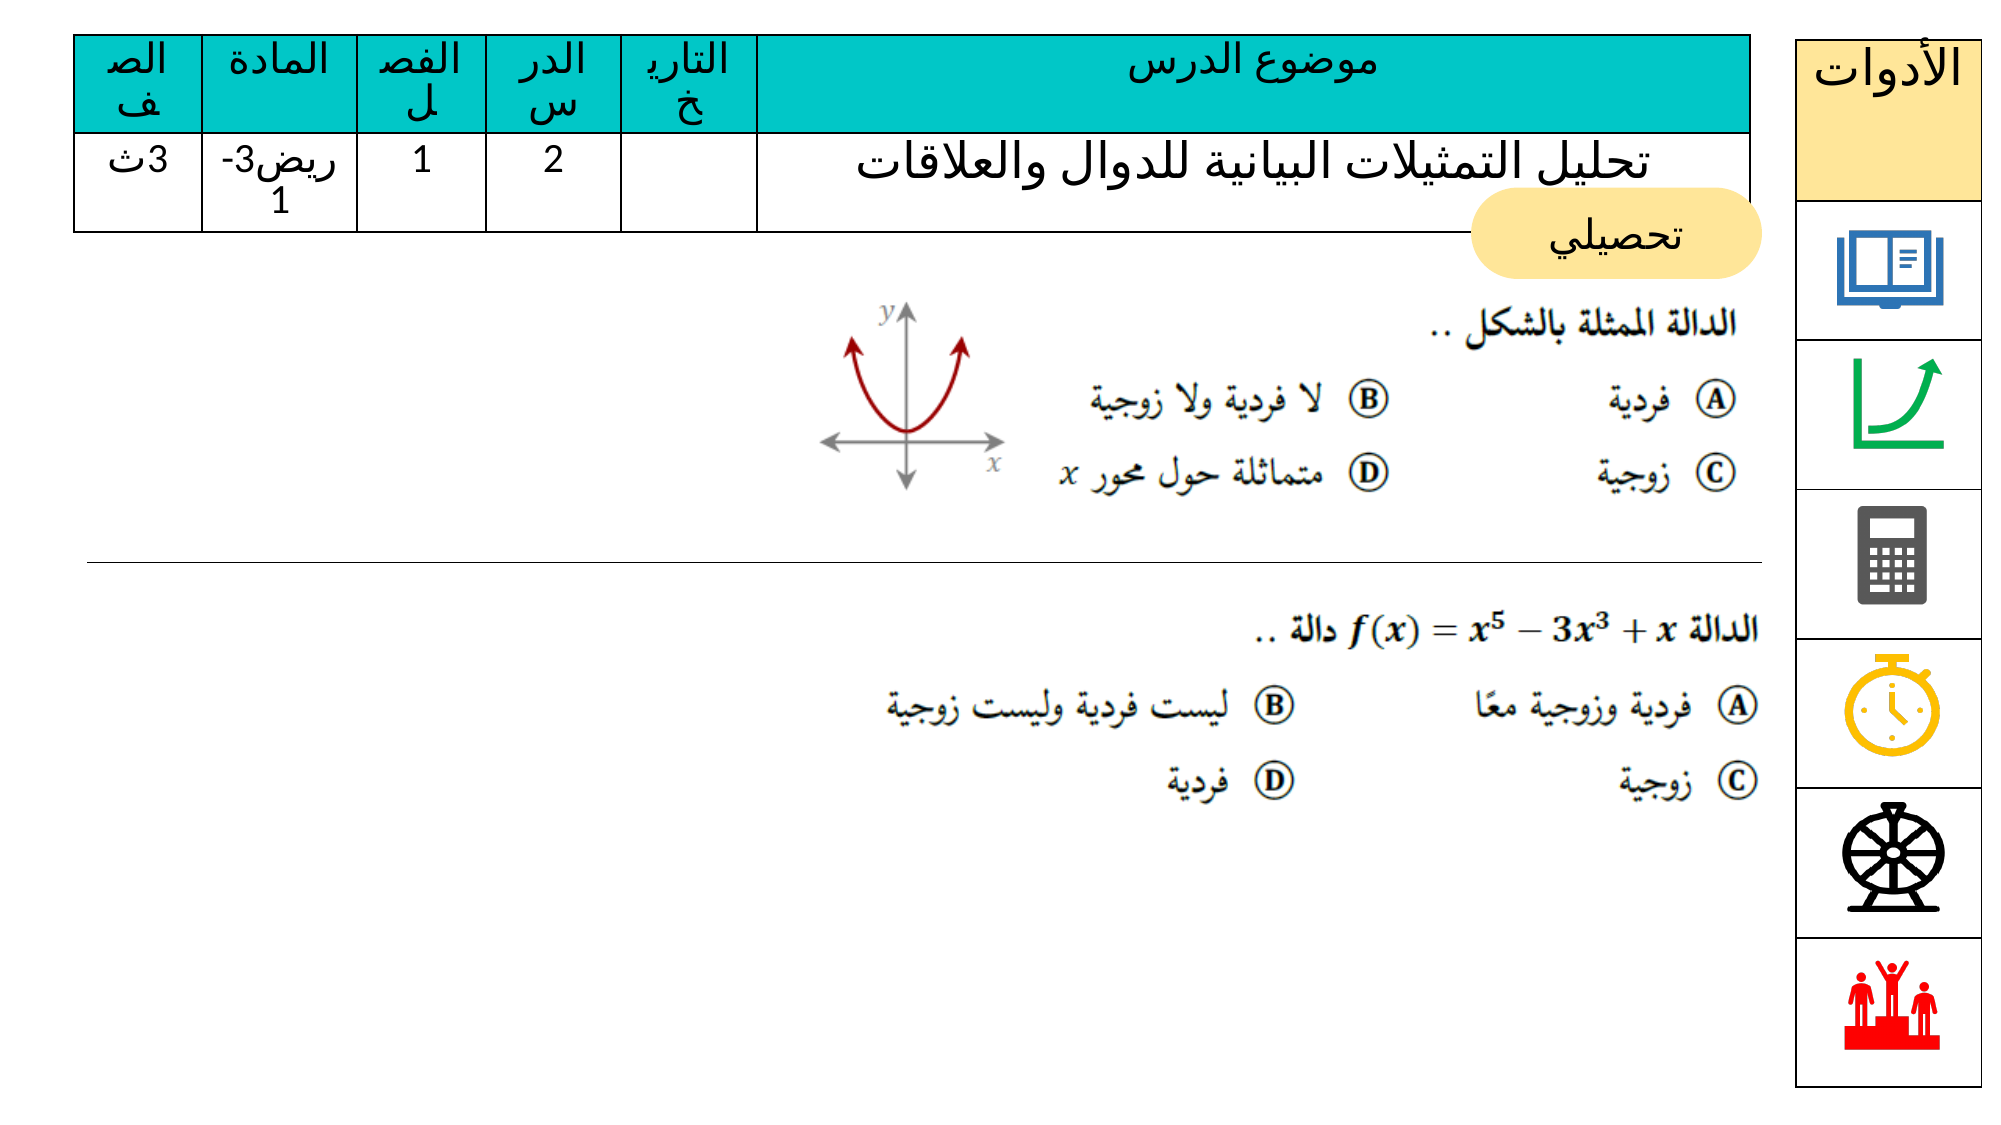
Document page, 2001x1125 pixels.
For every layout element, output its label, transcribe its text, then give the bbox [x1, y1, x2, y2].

picture [1827, 802, 1961, 912]
picture [1835, 948, 1949, 1062]
picture [837, 582, 1763, 830]
picture [1832, 211, 1948, 327]
text_box تحصيلي [1470, 186, 1764, 279]
picture [1833, 496, 1951, 614]
picture [1835, 340, 1962, 467]
picture [1825, 642, 1959, 768]
picture [806, 279, 1743, 522]
